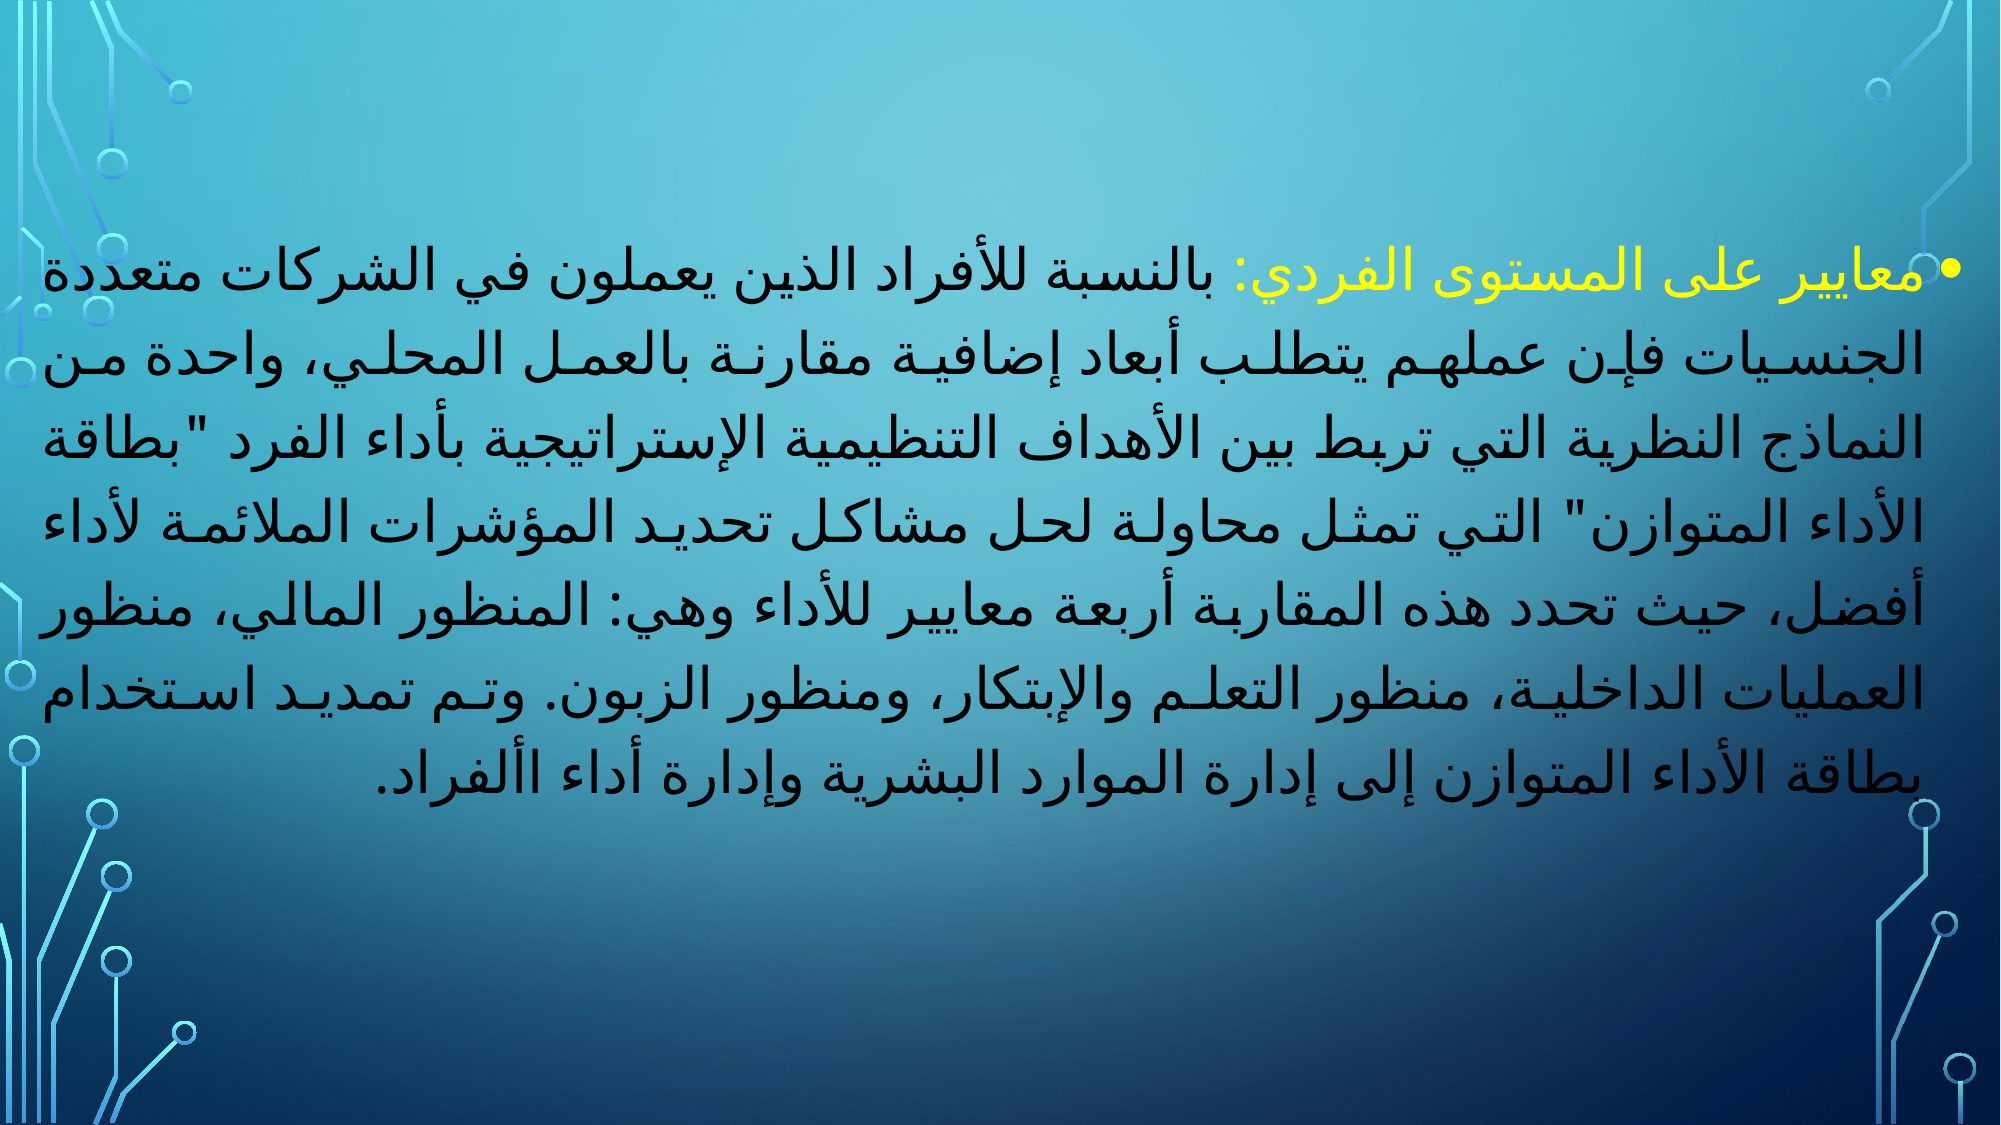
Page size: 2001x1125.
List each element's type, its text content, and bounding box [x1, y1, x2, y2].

list معايير على المستوى الفردي: بالنسبة للأفراد الذين يعملون في الشركات متعددة الجنسيات فإن عملهم يتطلب أبعاد إضافية مقارنة بالعمل المحلي، واحدة من النماذج النظرية التي تربط بين الأهداف التنظيمية الإستراتيجية بأداء الفرد "بطاقة الأداء المتوازن" التي تمثل محاولة لحل مشاكل تحديد المؤشرات الملائمة لأداء أفضل، حيث تحدد هذه المقاربة أربعة معايير للأداء وهي: المنظور المالي، منظور العمليات الداخلية، منظور التعلم والإبتكار، ومنظور الزبون. وتم تمديد استخدام بطاقة الأداء المتوازن إلى إدارة الموارد البشرية وإدارة أداء األفراد. [26, 210, 1980, 1076]
